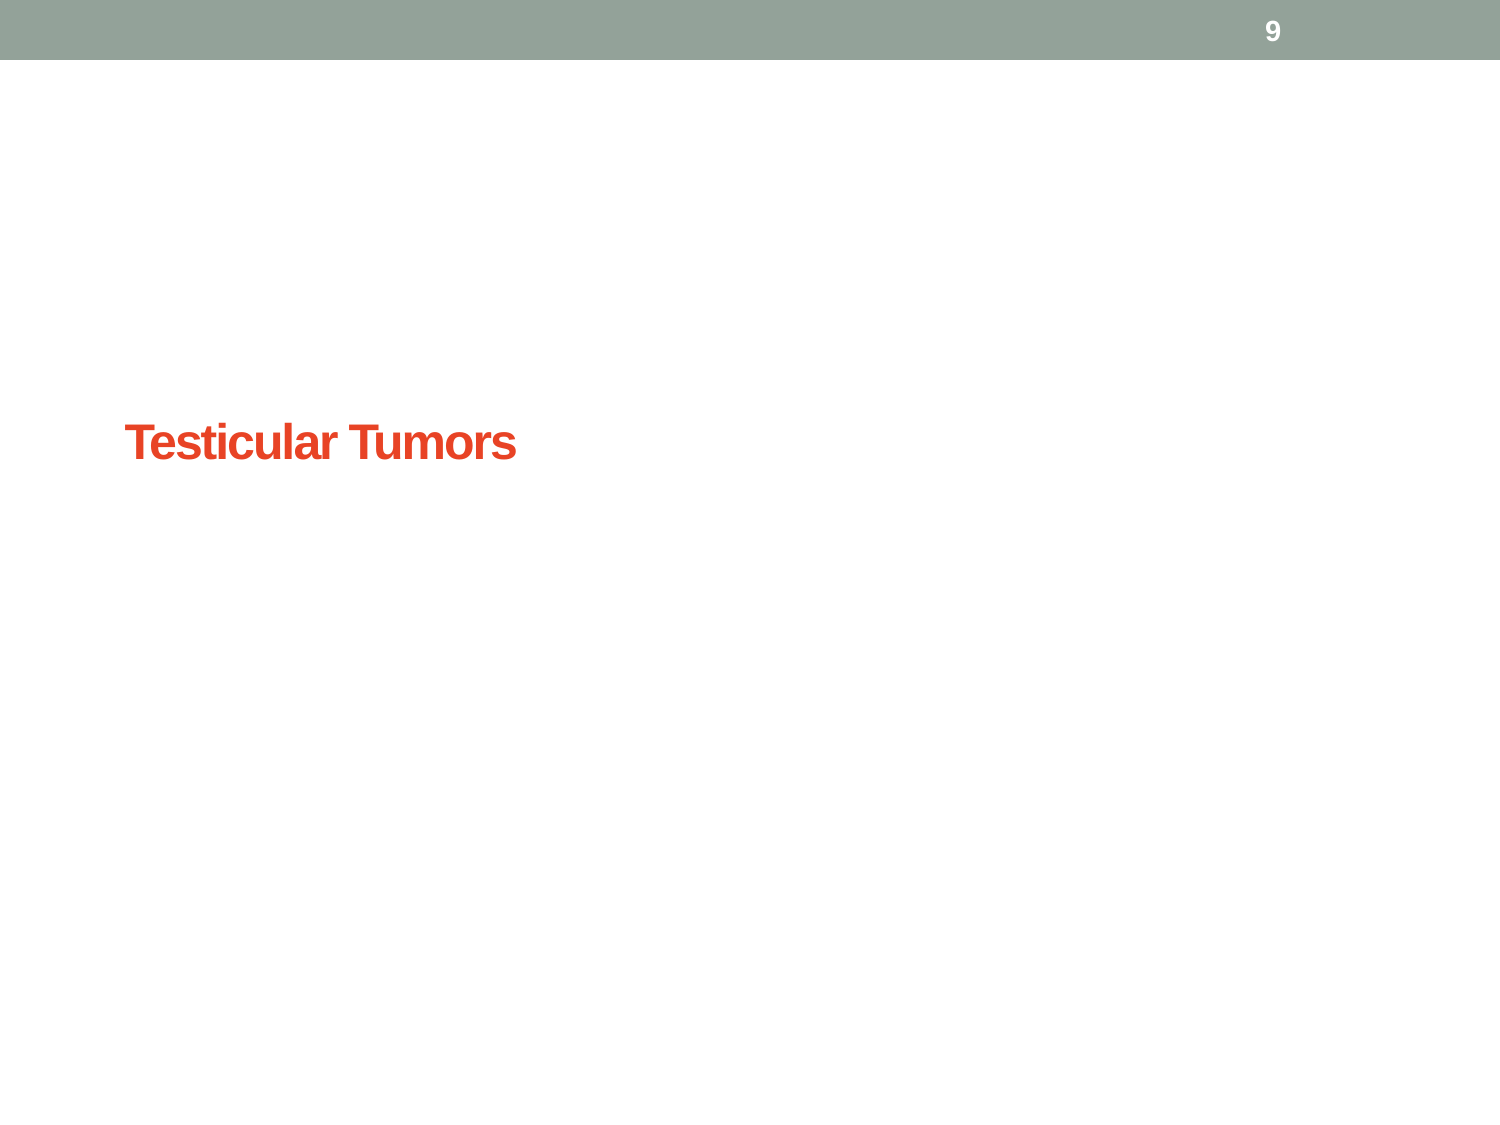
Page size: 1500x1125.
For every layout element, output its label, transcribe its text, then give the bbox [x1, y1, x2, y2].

title Testicular Tumors [0, 349, 1275, 591]
slide_number 9 [1250, 3, 1425, 57]
